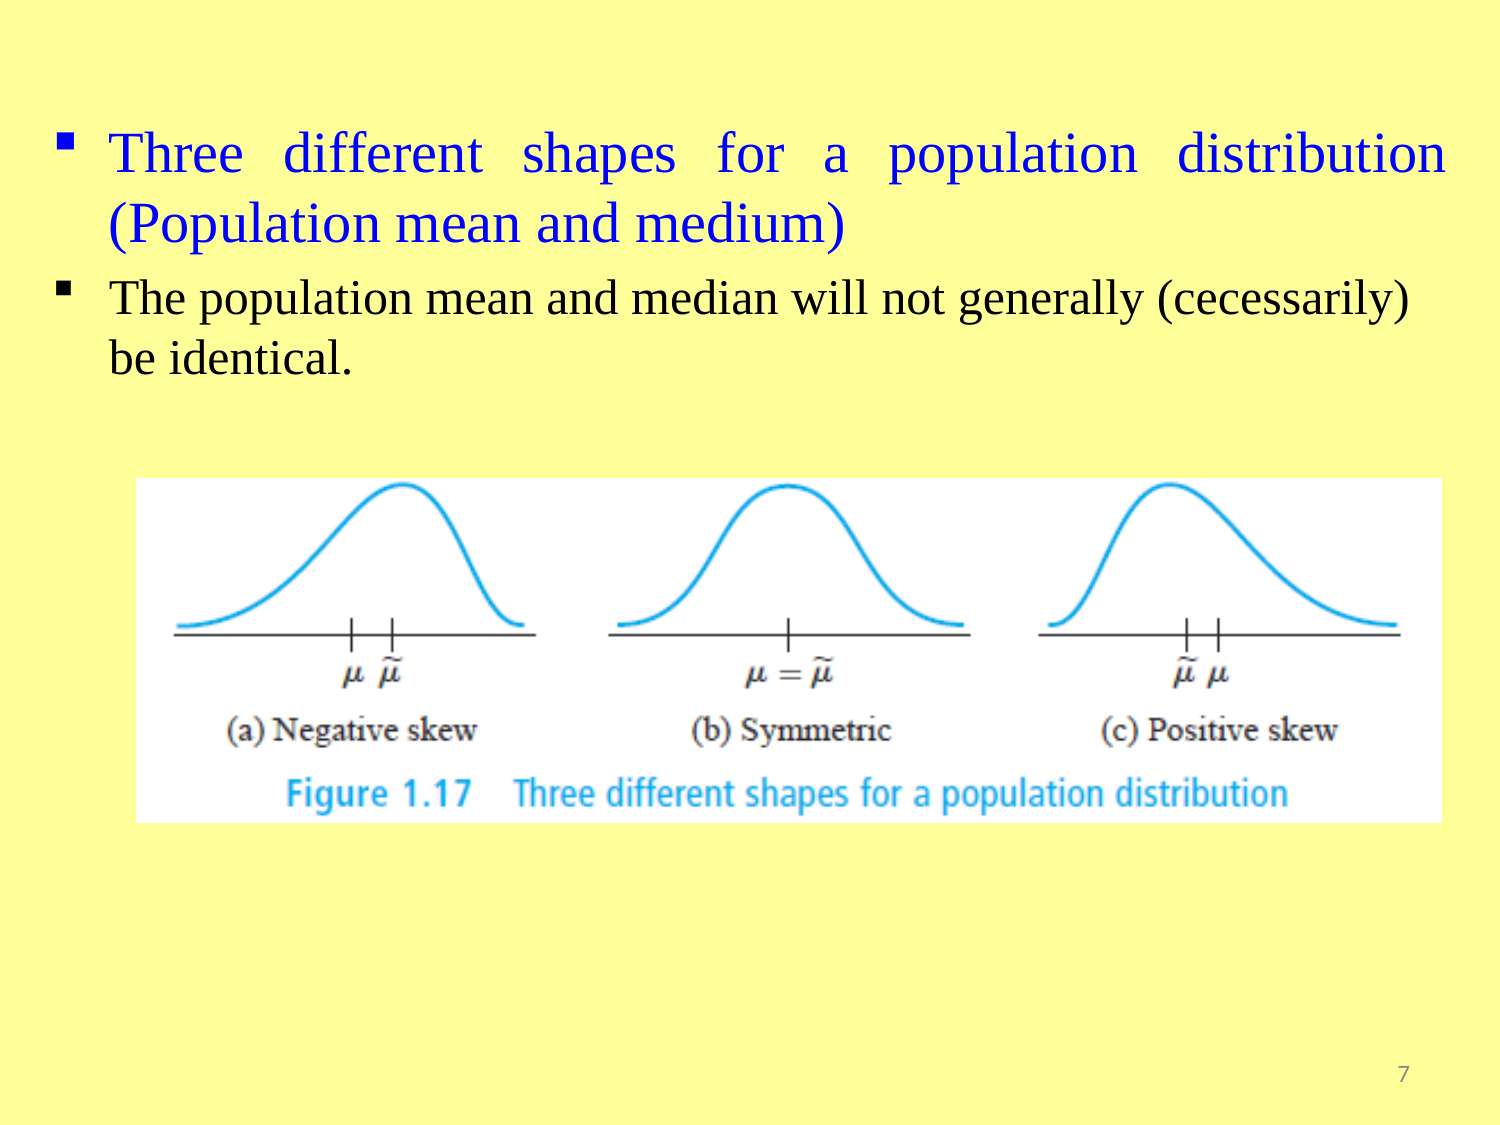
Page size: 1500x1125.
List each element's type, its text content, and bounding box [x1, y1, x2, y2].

slide_number 7 [1074, 1042, 1425, 1103]
picture [135, 478, 1442, 823]
list Three different shapes for a population distribution (Population mean and medium) The population mean and median will not generally (cecessarily) be identical. [37, 24, 1463, 1006]
